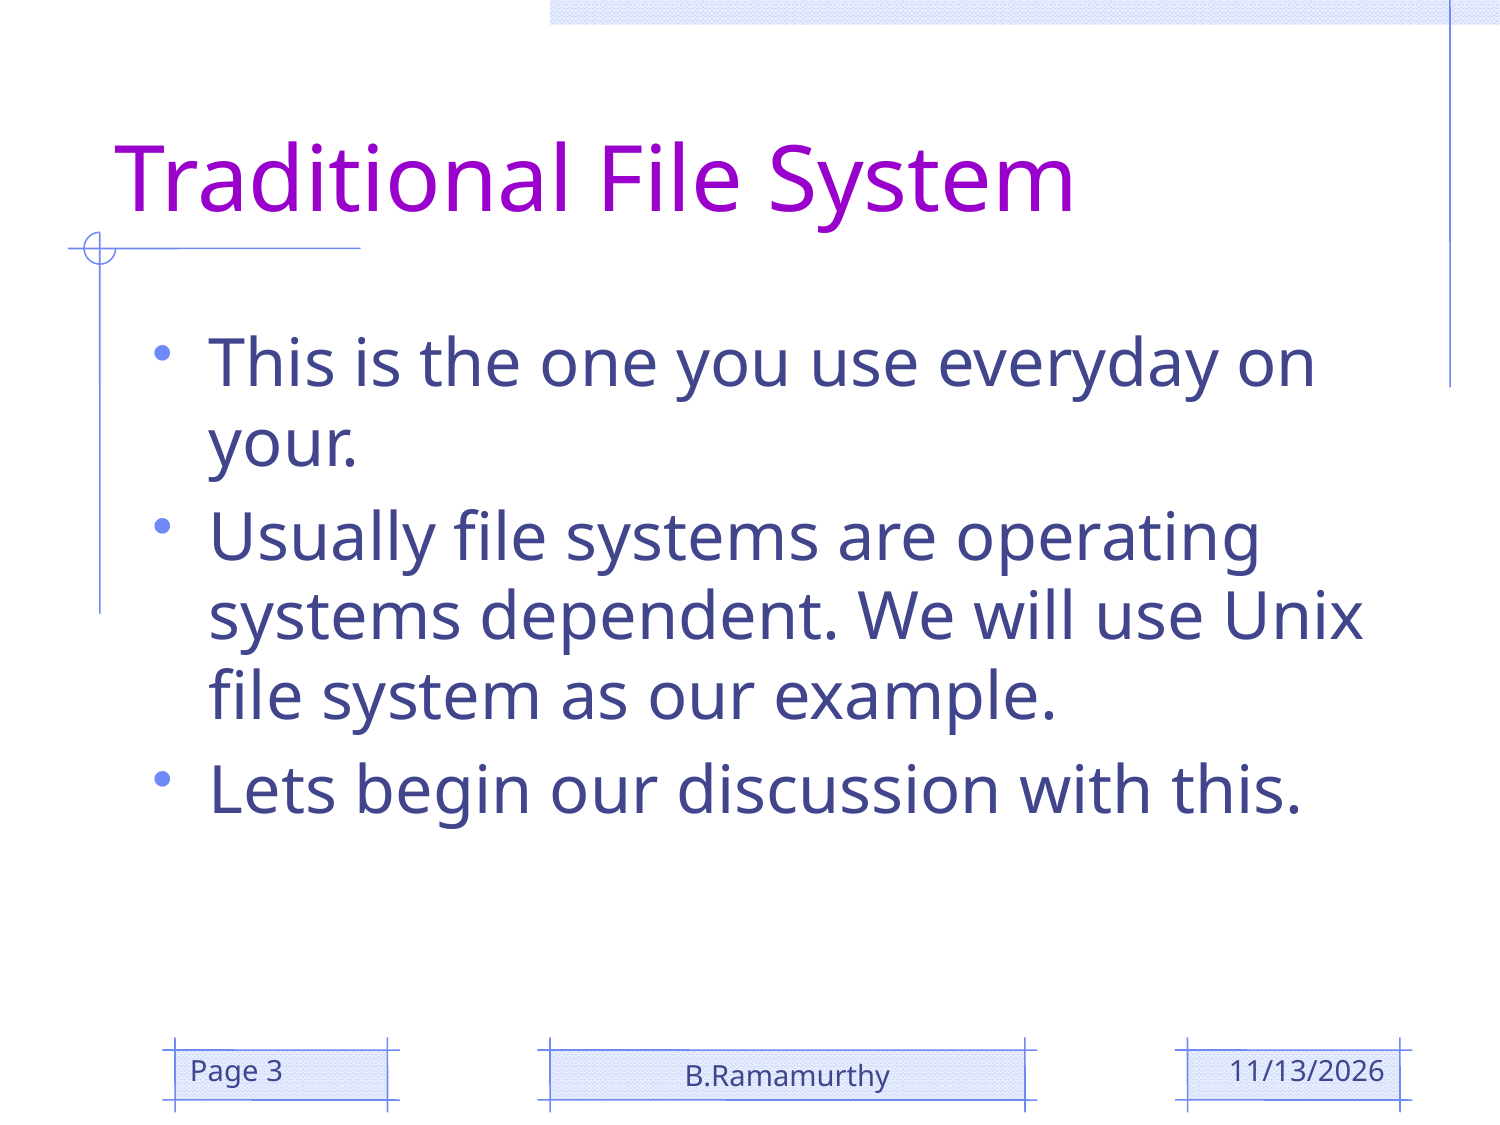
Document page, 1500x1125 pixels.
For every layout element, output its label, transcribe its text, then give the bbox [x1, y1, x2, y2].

title Traditional File System [99, 50, 1375, 238]
picture [549, 0, 1449, 25]
footer B.Ramamurthy [549, 1024, 1026, 1101]
list This is the one you use everyday on your. Usually file systems are operating systems dependent. We will use Unix file system as our example. Lets begin our discussion with this. [137, 312, 1413, 988]
slide_number Page 3 [174, 1024, 488, 1101]
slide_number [1087, 1024, 1401, 1101]
picture [1451, 0, 1500, 25]
